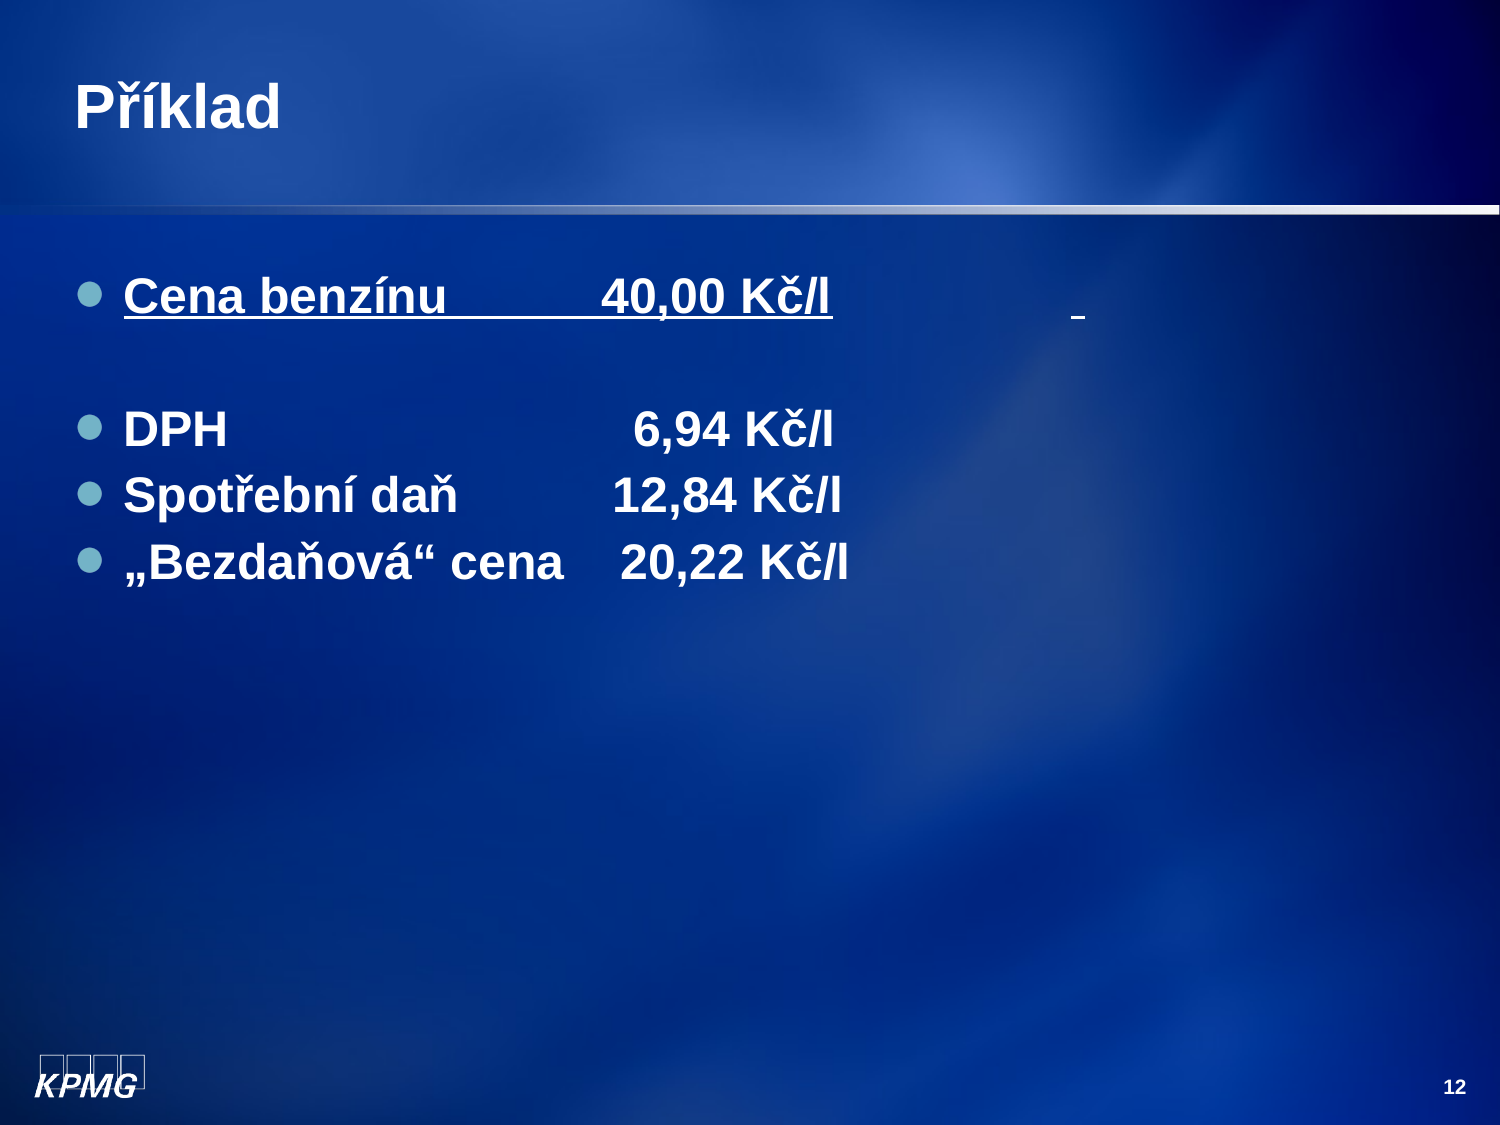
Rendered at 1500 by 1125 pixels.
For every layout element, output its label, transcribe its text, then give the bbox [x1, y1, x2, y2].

title Příklad [59, 11, 1451, 196]
picture [0, 0, 1500, 1125]
list Cena benzínu 40,00 Kč/l DPH 6,94 Kč/l Spotřební daň 12,84 Kč/l „Bezdaňová“ cena 20,22 Kč/l [61, 262, 1451, 1006]
slide_number 12 [1380, 1065, 1482, 1107]
